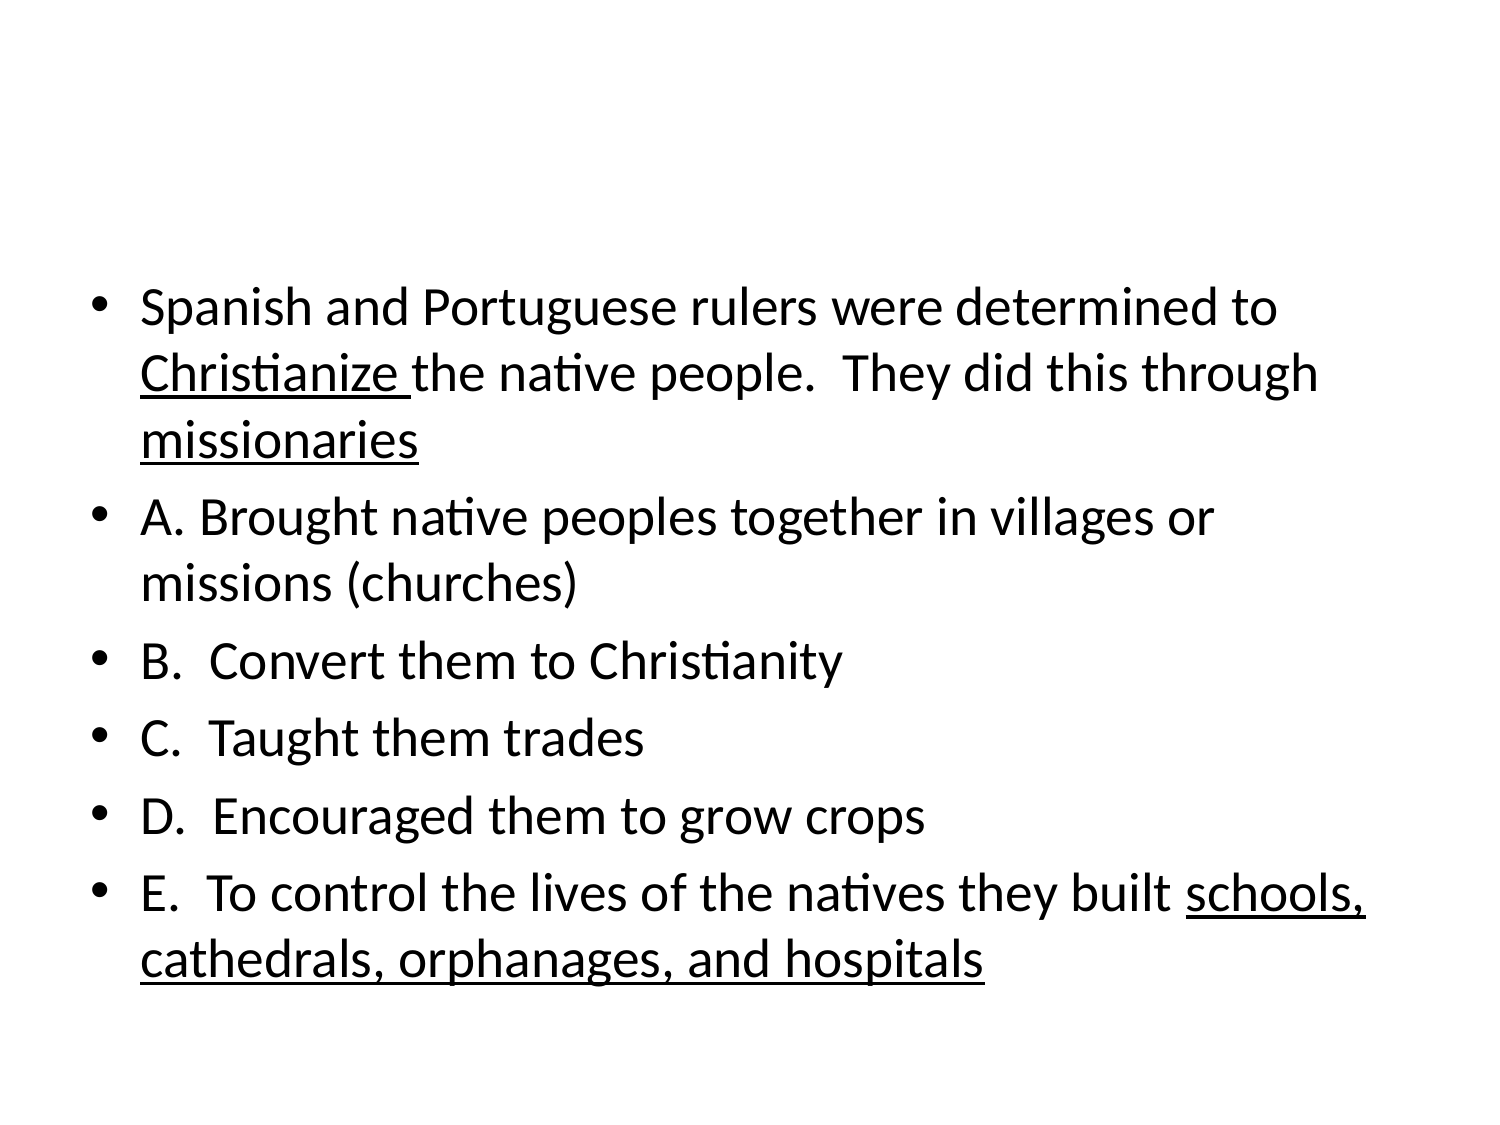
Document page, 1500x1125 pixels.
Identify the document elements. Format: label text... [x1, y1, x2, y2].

list Spanish and Portuguese rulers were determined to Christianize the native people. They did this through missionaries A. Brought native peoples together in villages or missions (churches) B. Convert them to Christianity C. Taught them trades D. Encouraged them to grow crops E. To control the lives of the natives they built schools, cathedrals, orphanages, and hospitals [75, 262, 1425, 1005]
